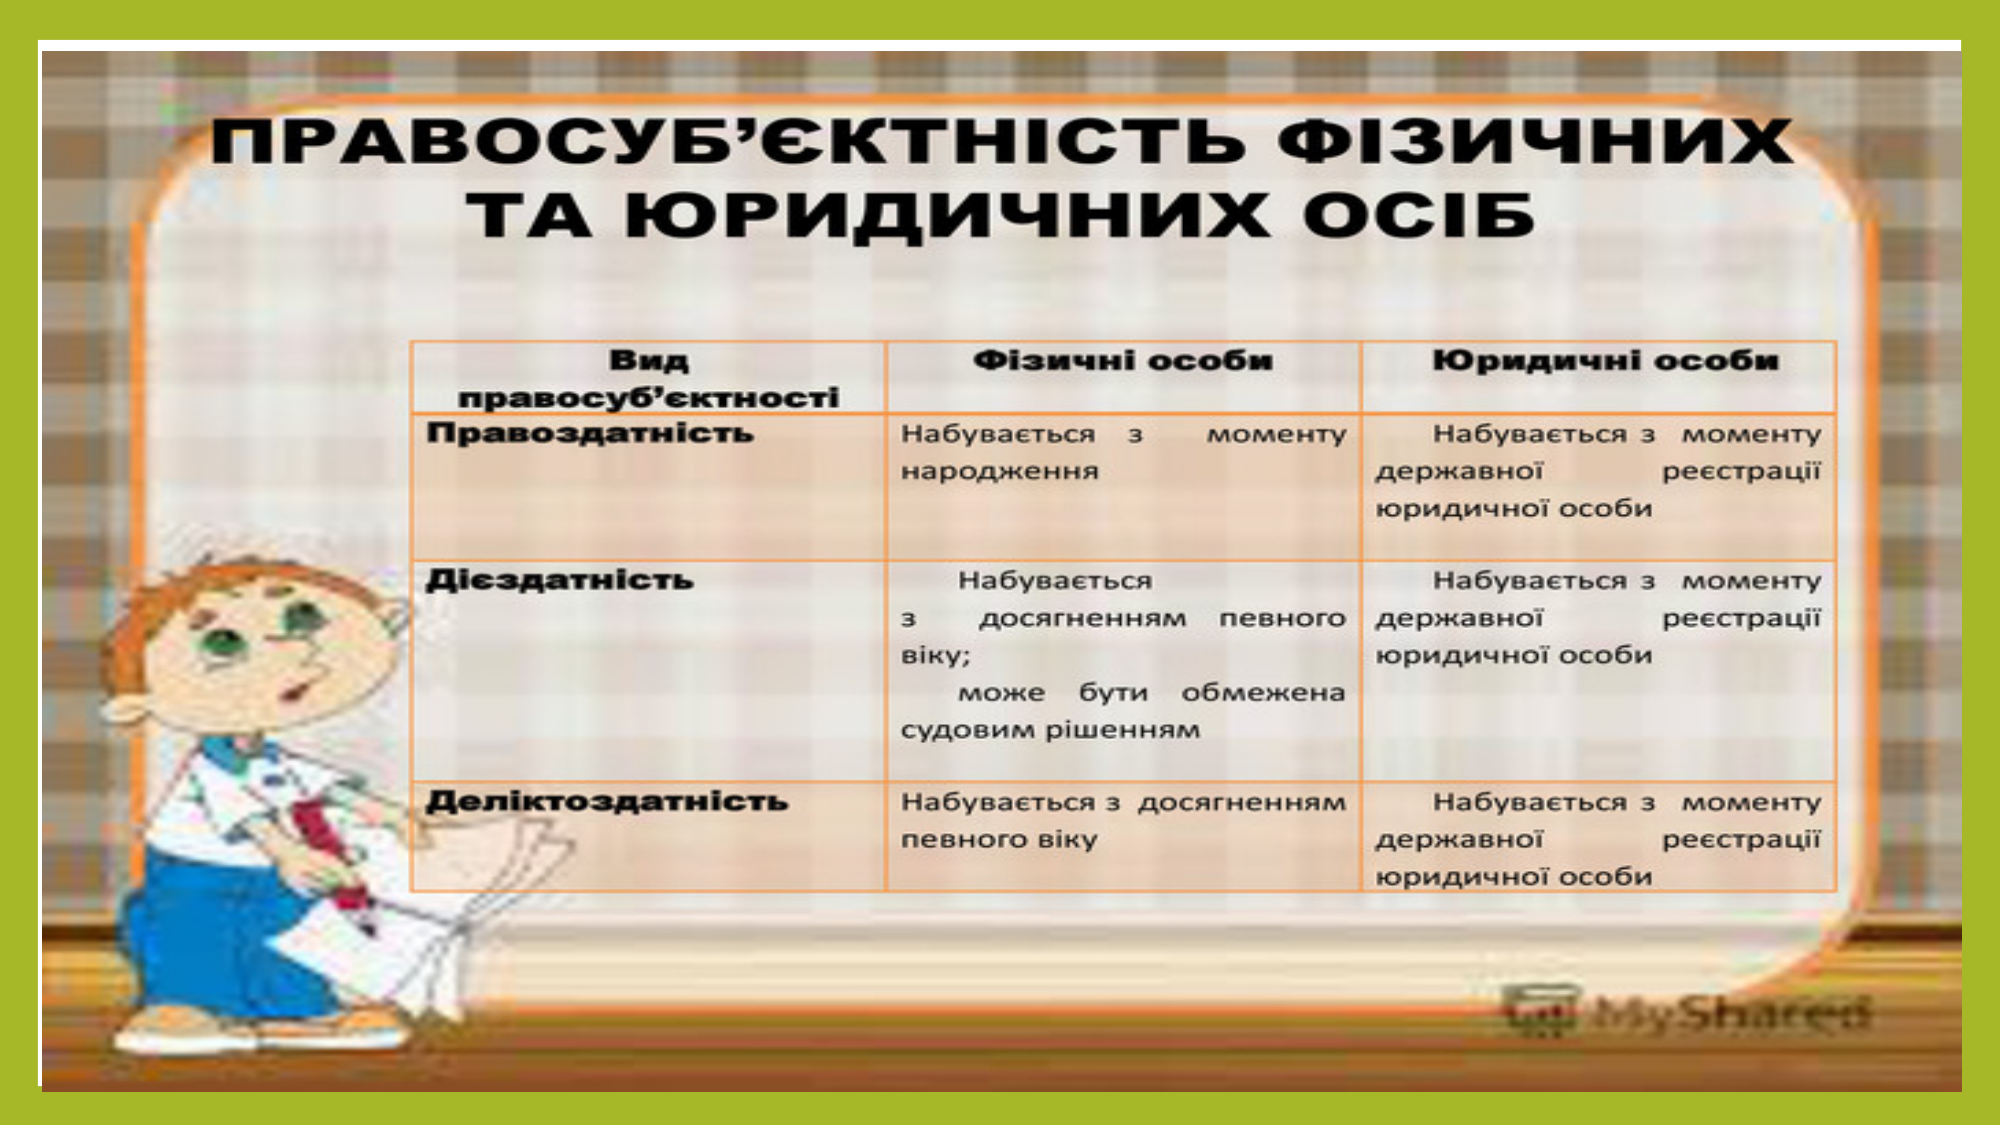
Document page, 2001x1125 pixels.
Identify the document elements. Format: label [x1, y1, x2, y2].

picture [42, 51, 1962, 1092]
